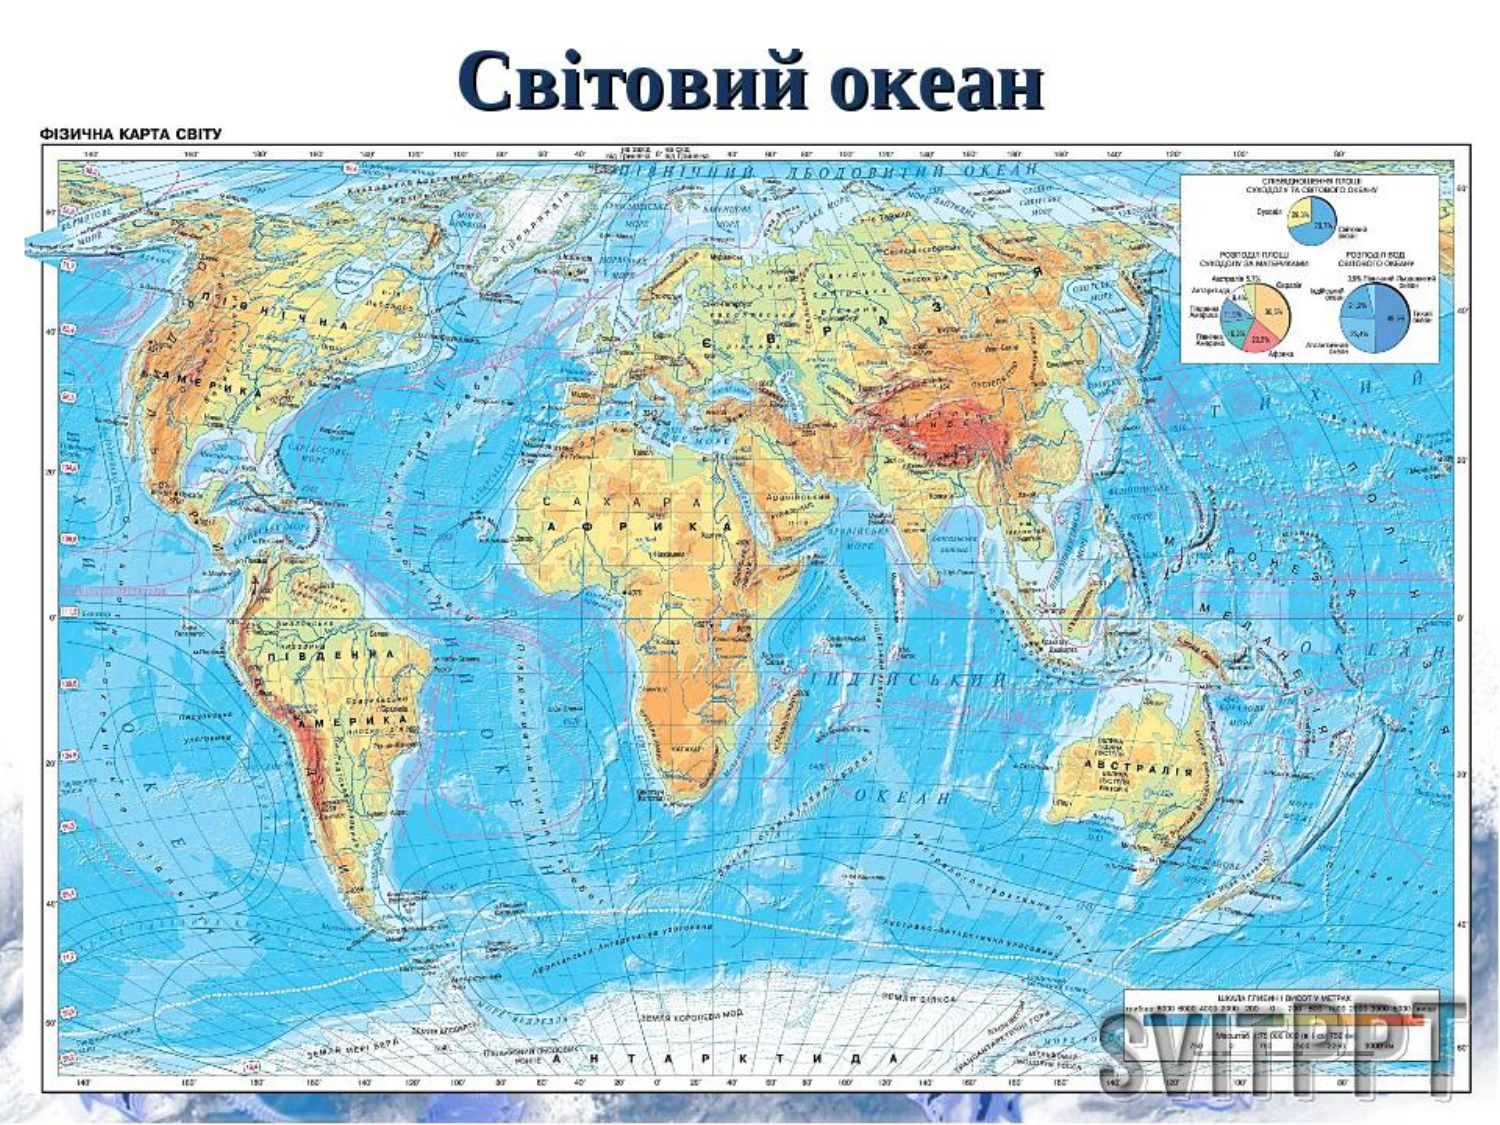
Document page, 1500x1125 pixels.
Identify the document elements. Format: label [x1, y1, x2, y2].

list [0, 0, 1500, 1125]
